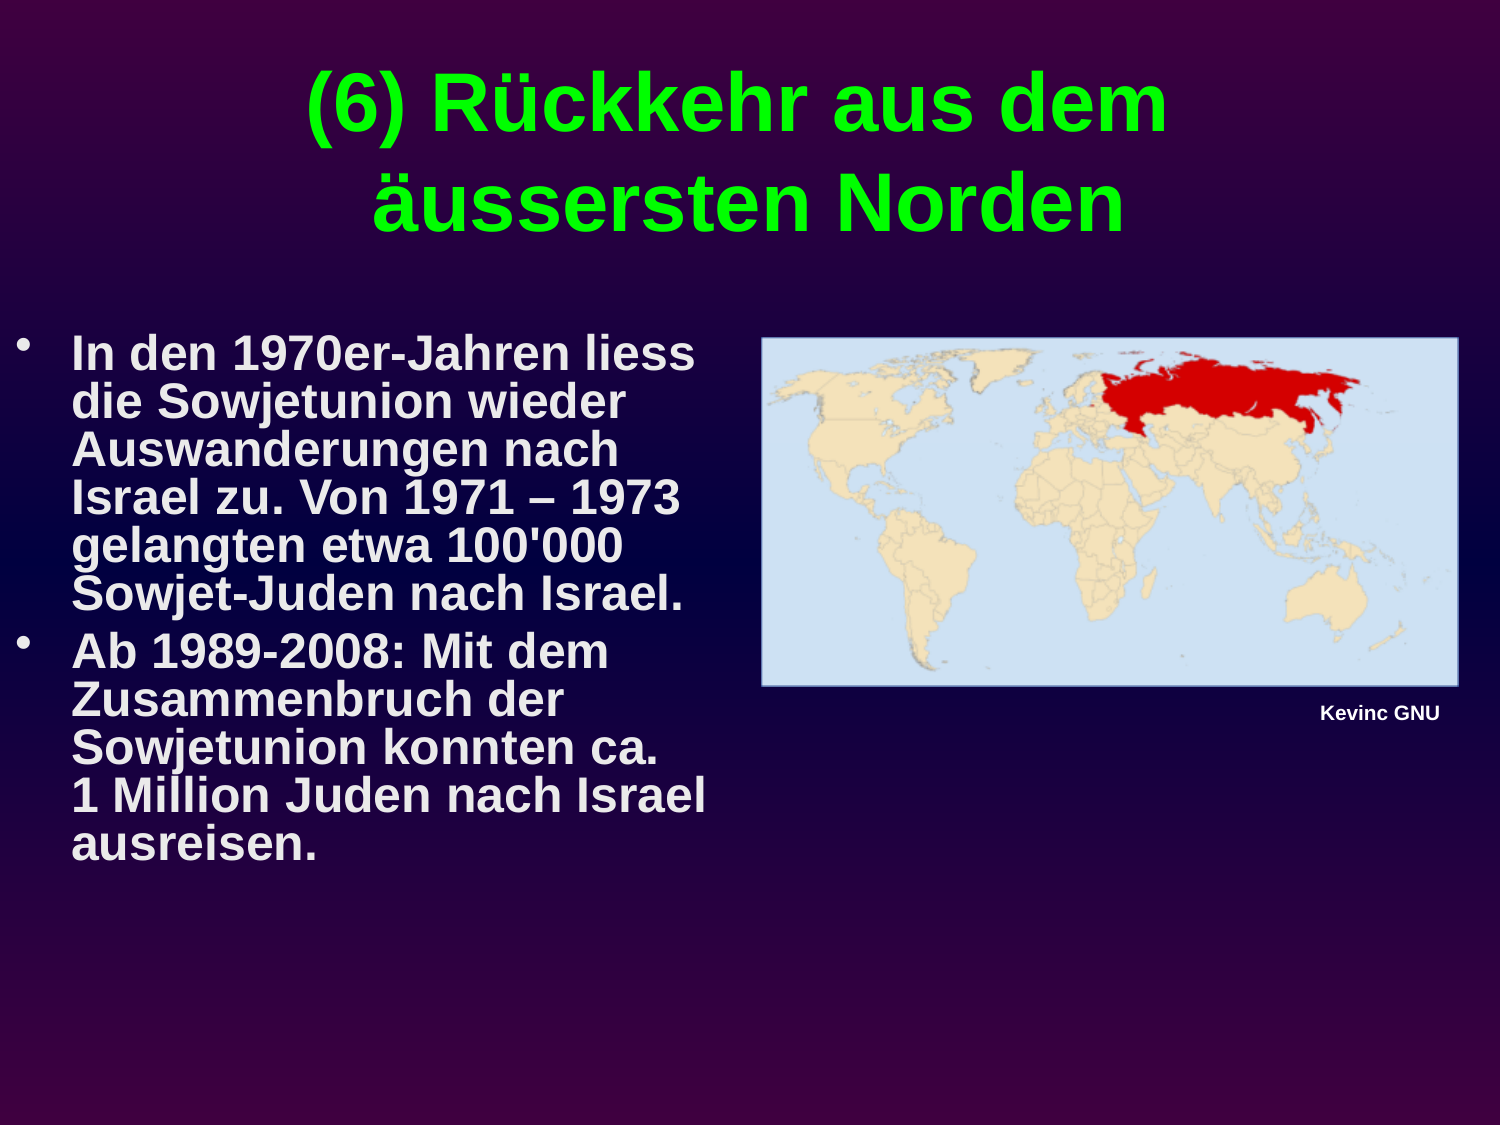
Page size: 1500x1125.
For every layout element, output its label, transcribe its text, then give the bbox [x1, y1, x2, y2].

list In den 1970er-Jahren liess die Sowjetunion wieder Auswanderungen nach Israel zu. Von 1971 – 1973 gelangten etwa 100'000 Sowjet-Juden nach Israel. Ab 1989-2008: Mit dem Zusammenbruch der Sowjetunion konnten ca. 1 Million Juden nach Israel ausreisen. [0, 324, 762, 1125]
title (6) Rückkehr aus dem äussersten Norden [112, 54, 1388, 243]
text_box Kevinc GNU [1305, 692, 1456, 733]
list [761, 337, 1459, 687]
